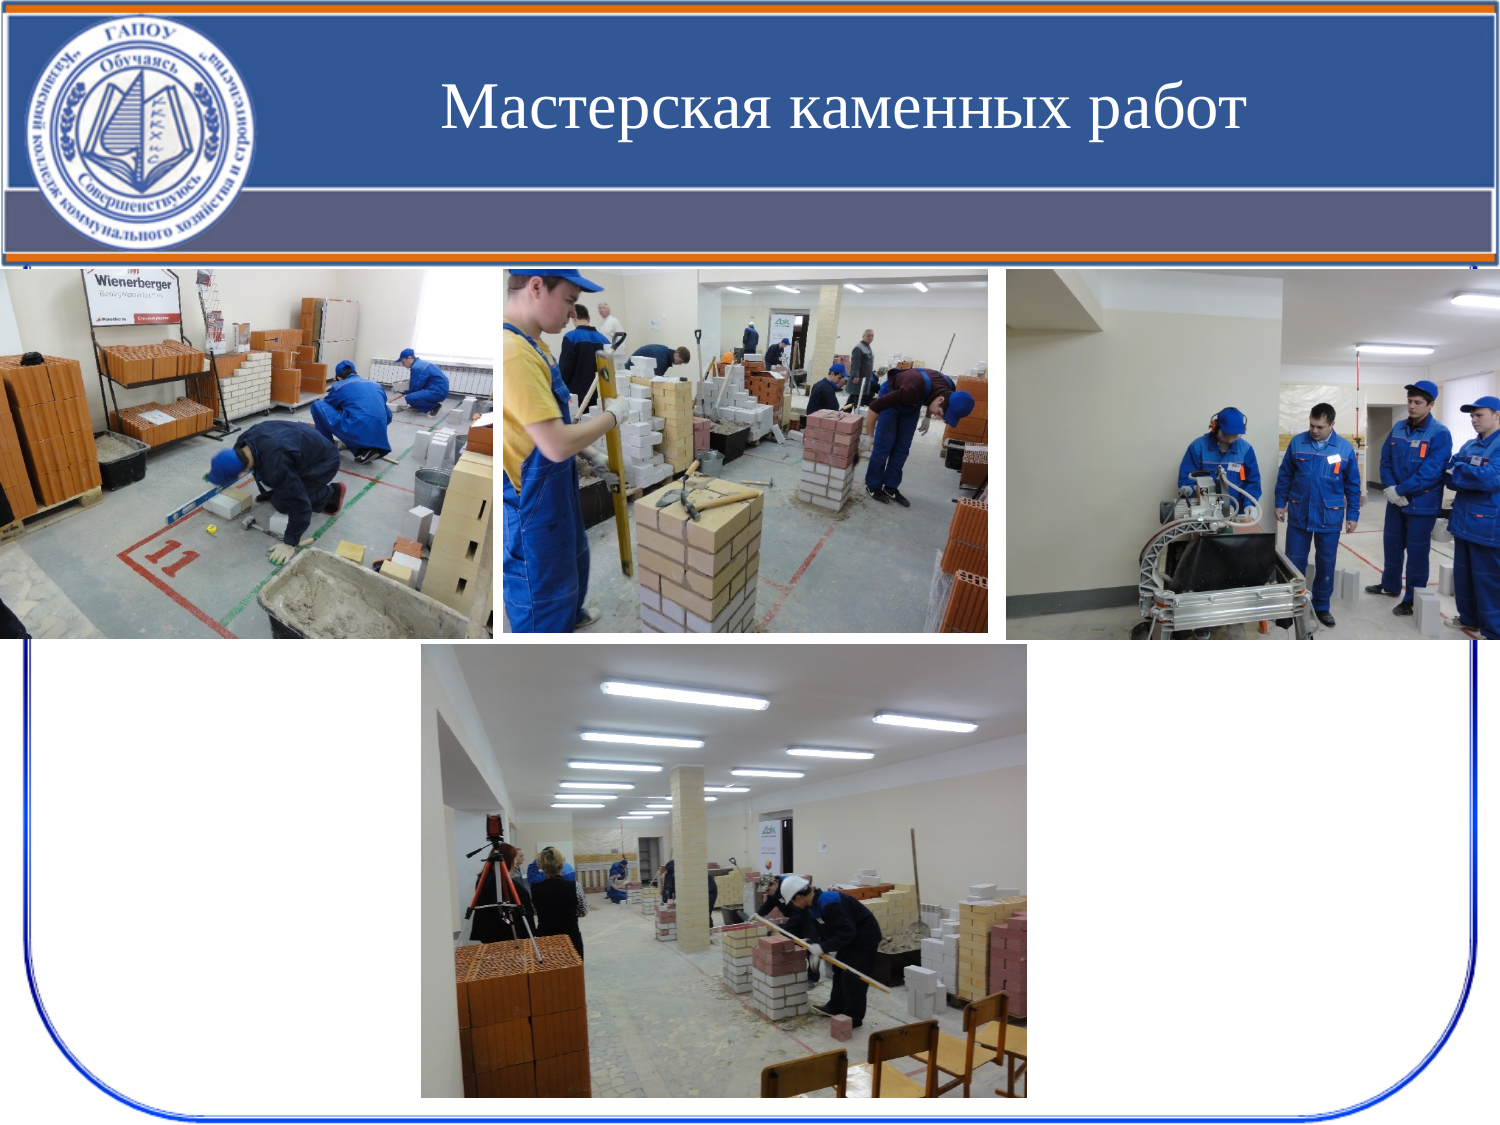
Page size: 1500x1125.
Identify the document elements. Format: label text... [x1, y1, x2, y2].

text_box Мастерская каменных работ [289, 54, 1400, 150]
picture [0, 0, 1500, 1125]
